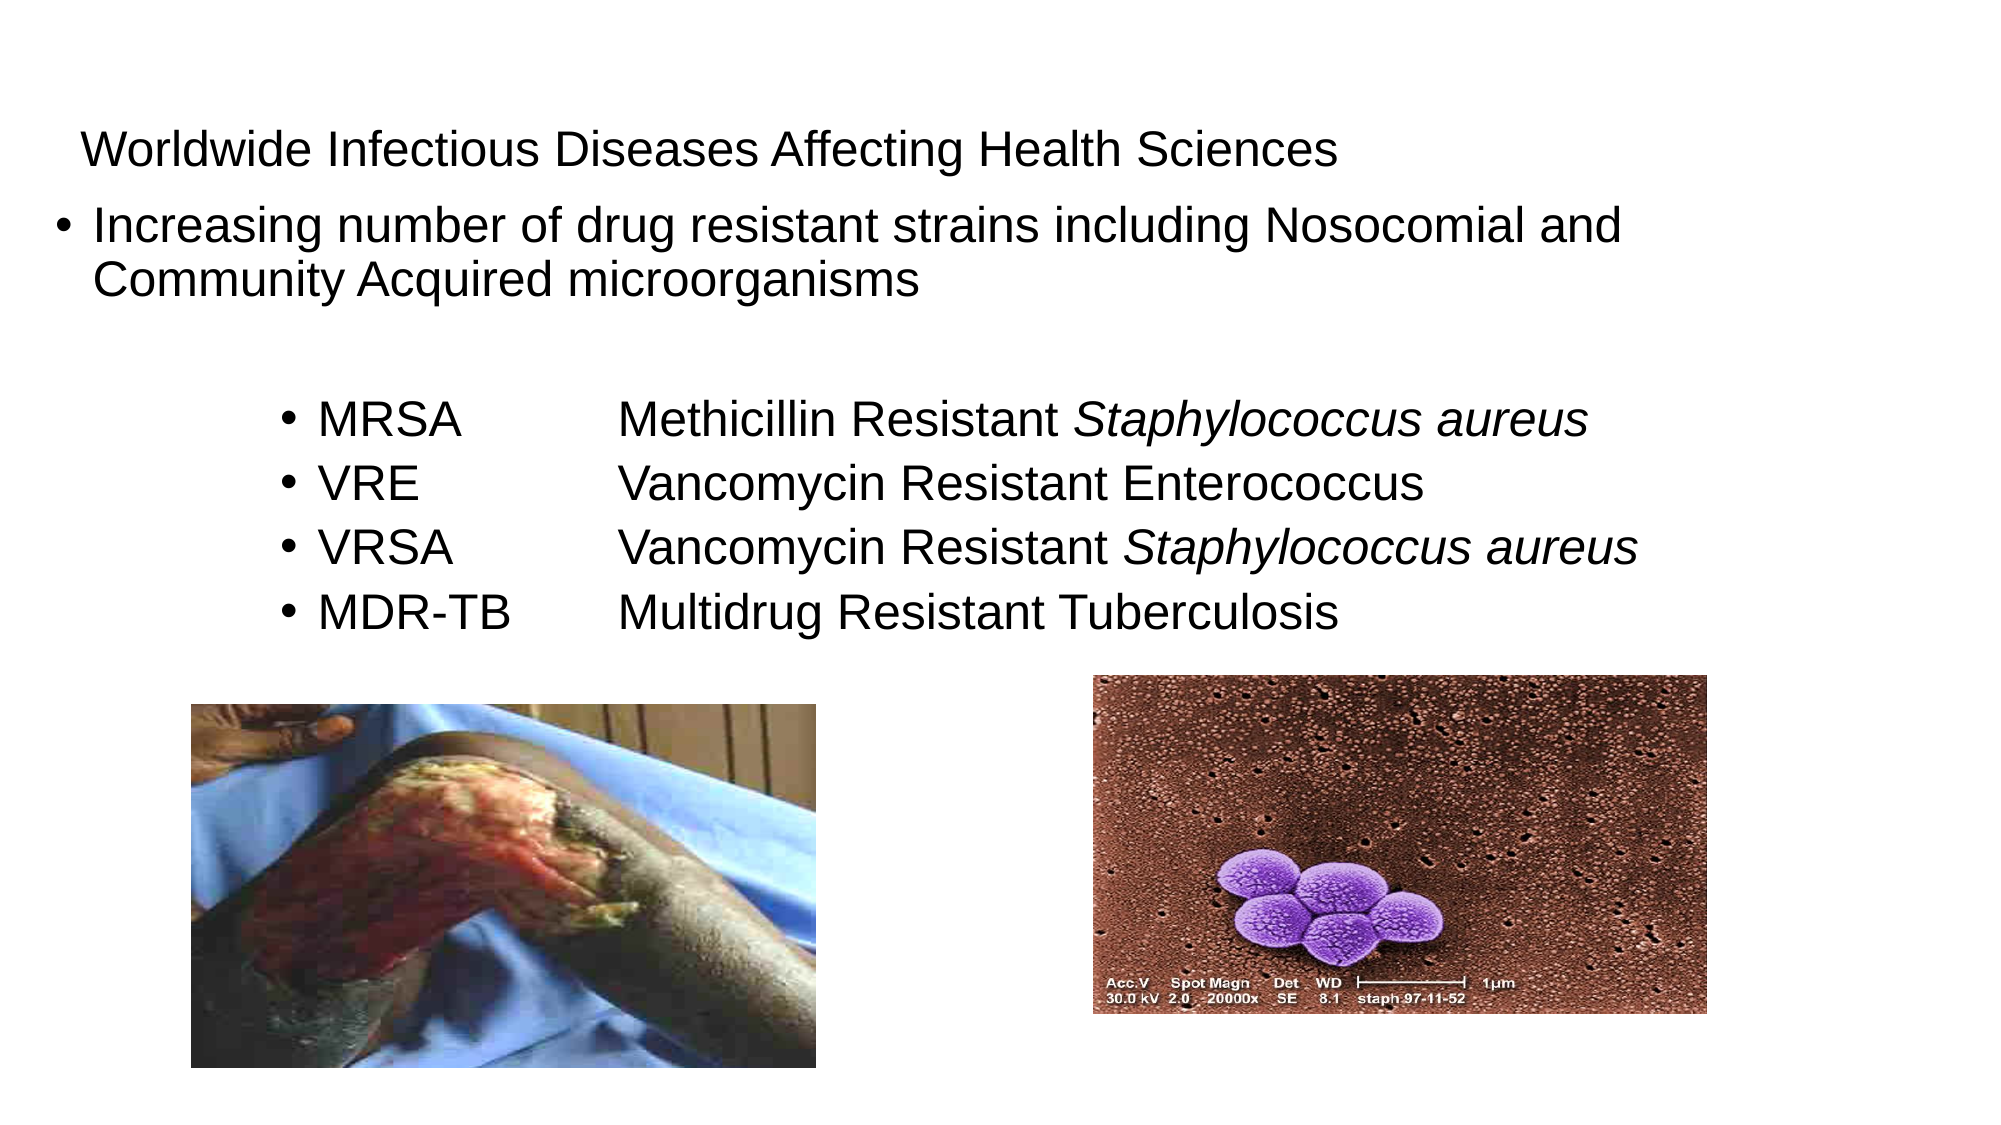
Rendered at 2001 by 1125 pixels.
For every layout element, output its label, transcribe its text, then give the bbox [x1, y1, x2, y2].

picture [1093, 675, 1707, 1014]
title Worldwide Infectious Diseases Affecting Health Sciences [65, 23, 1863, 192]
list Increasing number of drug resistant strains including Nosocomial and Community Acquired microorganisms MRSA Methicillin Resistant Staphylococcus aureus VRE Vancomycin Resistant Enterococcus VRSA Vancomycin Resistant Staphylococcus aureus MDR-TB Multidrug Resistant Tuberculosis [40, 192, 1863, 1014]
picture [191, 704, 816, 1068]
